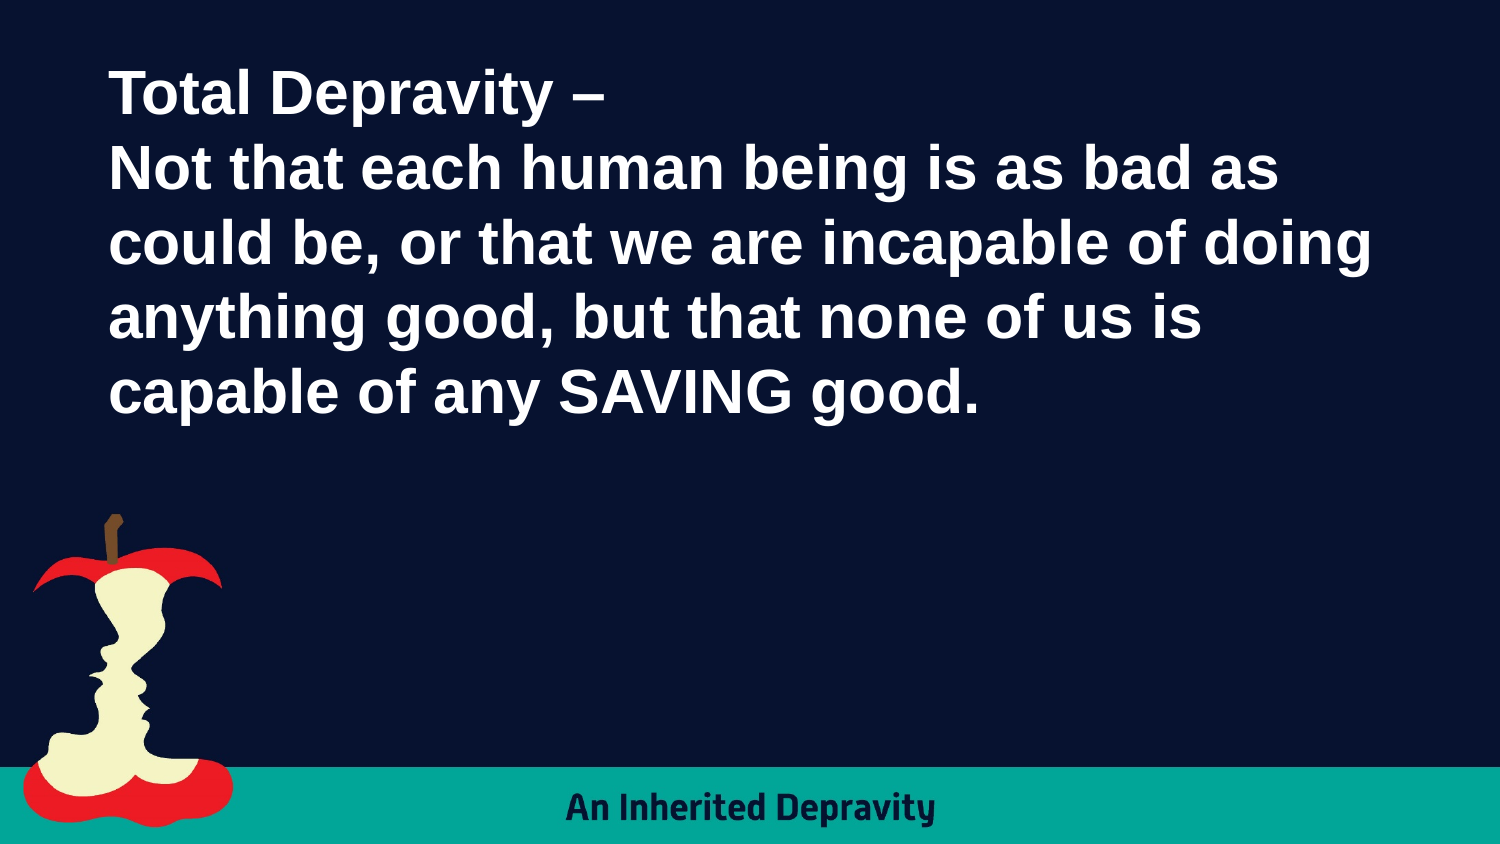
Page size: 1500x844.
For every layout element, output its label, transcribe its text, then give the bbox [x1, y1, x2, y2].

text_box Total Depravity – Not that each human being is as bad as could be, or that we are incapable of doing anything good, but that none of us is capable of any SAVING good. [93, 44, 1455, 499]
picture [0, 0, 1500, 844]
